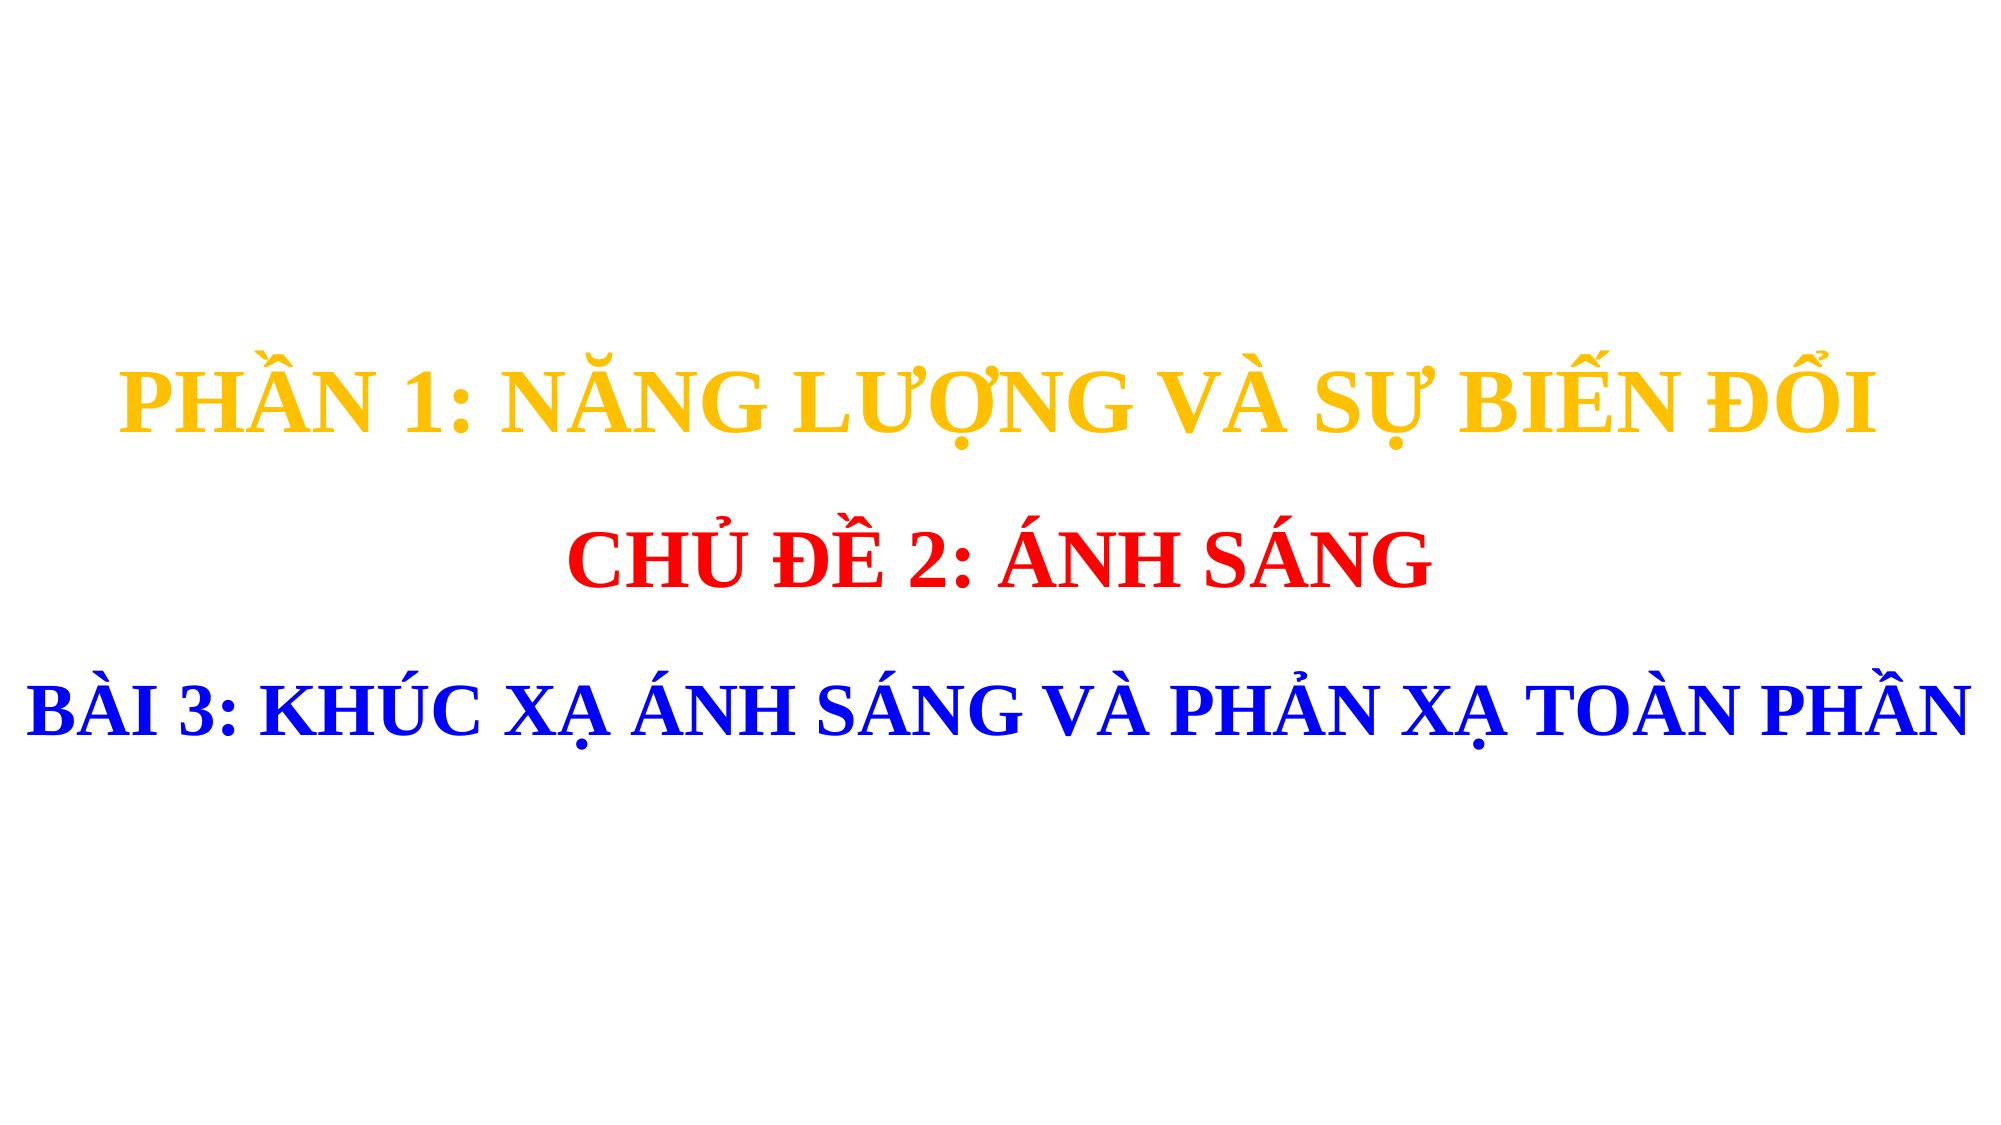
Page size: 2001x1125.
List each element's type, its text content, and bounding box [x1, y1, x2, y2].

text_box BÀI 3: KHÚC XẠ ÁNH SÁNG VÀ PHẢN XẠ TOÀN PHẦN [0, 652, 2000, 758]
text_box PHẦN 1: NĂNG LƯỢNG VÀ SỰ BIẾN ĐỔI [0, 333, 2000, 459]
text_box CHỦ ĐỀ 2: ÁNH SÁNG [0, 496, 2000, 612]
